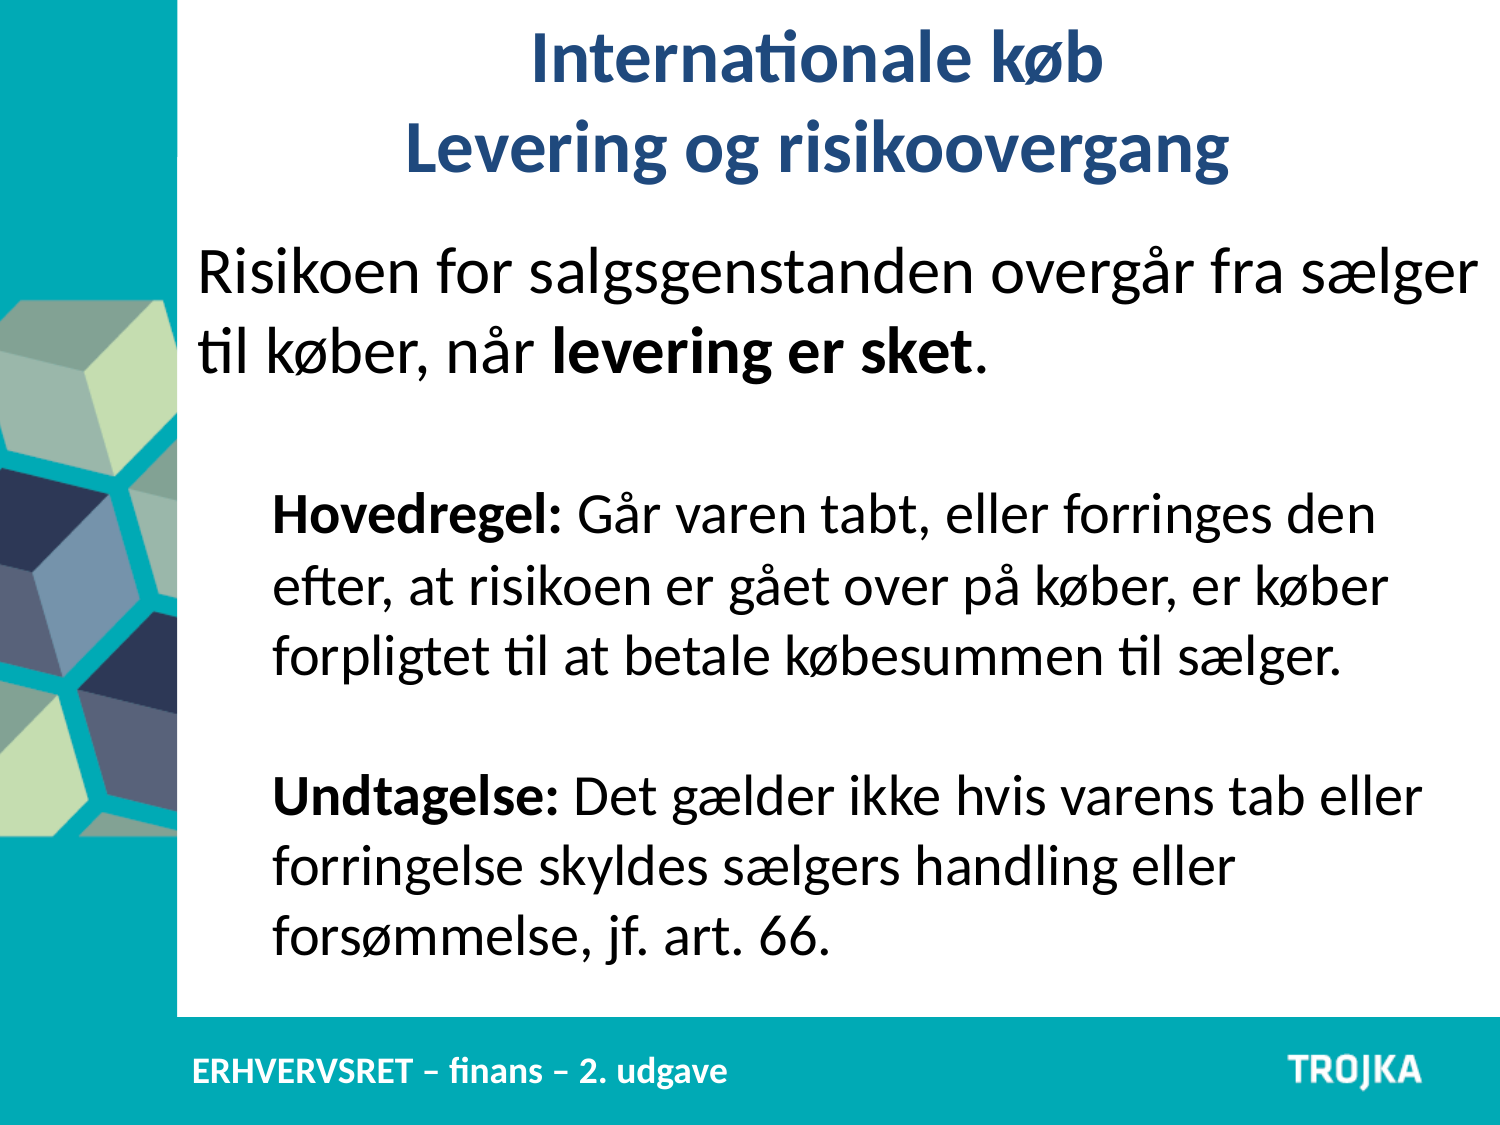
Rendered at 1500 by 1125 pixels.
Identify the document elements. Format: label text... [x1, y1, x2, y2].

text_box Risikoen for salgsgenstanden overgår fra sælger til køber, når levering er sket. Hovedregel: Går varen tabt, eller forringes den efter, at risikoen er gået over på køber, er køber forpligtet til at betale købesummen til sælger. Undtagelse: Det gælder ikke hvis varens tab eller forringelse skyldes sælgers handling eller forsømmelse, jf. art. 66. [183, 219, 1500, 975]
text_box Internationale køb Levering og risikoovergang [135, 0, 1500, 195]
